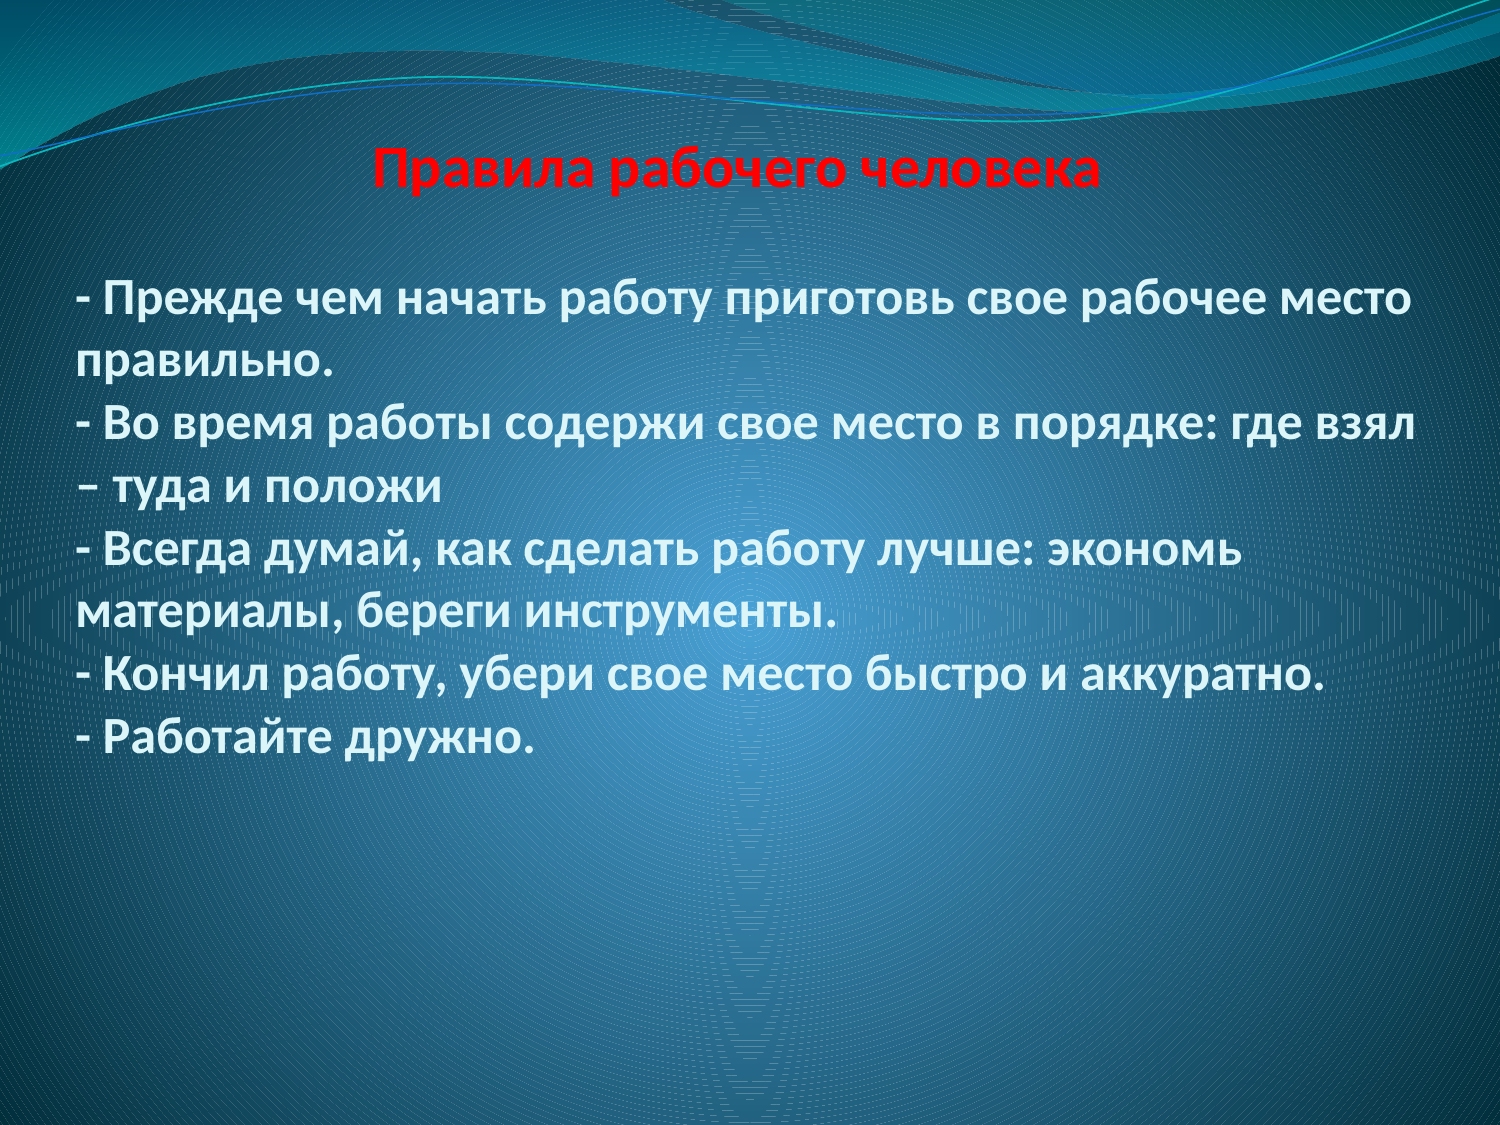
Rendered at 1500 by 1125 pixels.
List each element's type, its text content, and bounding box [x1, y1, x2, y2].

title Правила рабочего человека - Прежде чем начать работу приготовь свое рабочее место правильно. - Во время работы содержи свое место в порядке: где взял – туда и положи - Всегда думай, как сделать работу лучше: экономь материалы, береги инструменты. - Кончил работу, убери свое место быстро и аккуратно. - Работайте дружно. [75, 115, 1438, 811]
